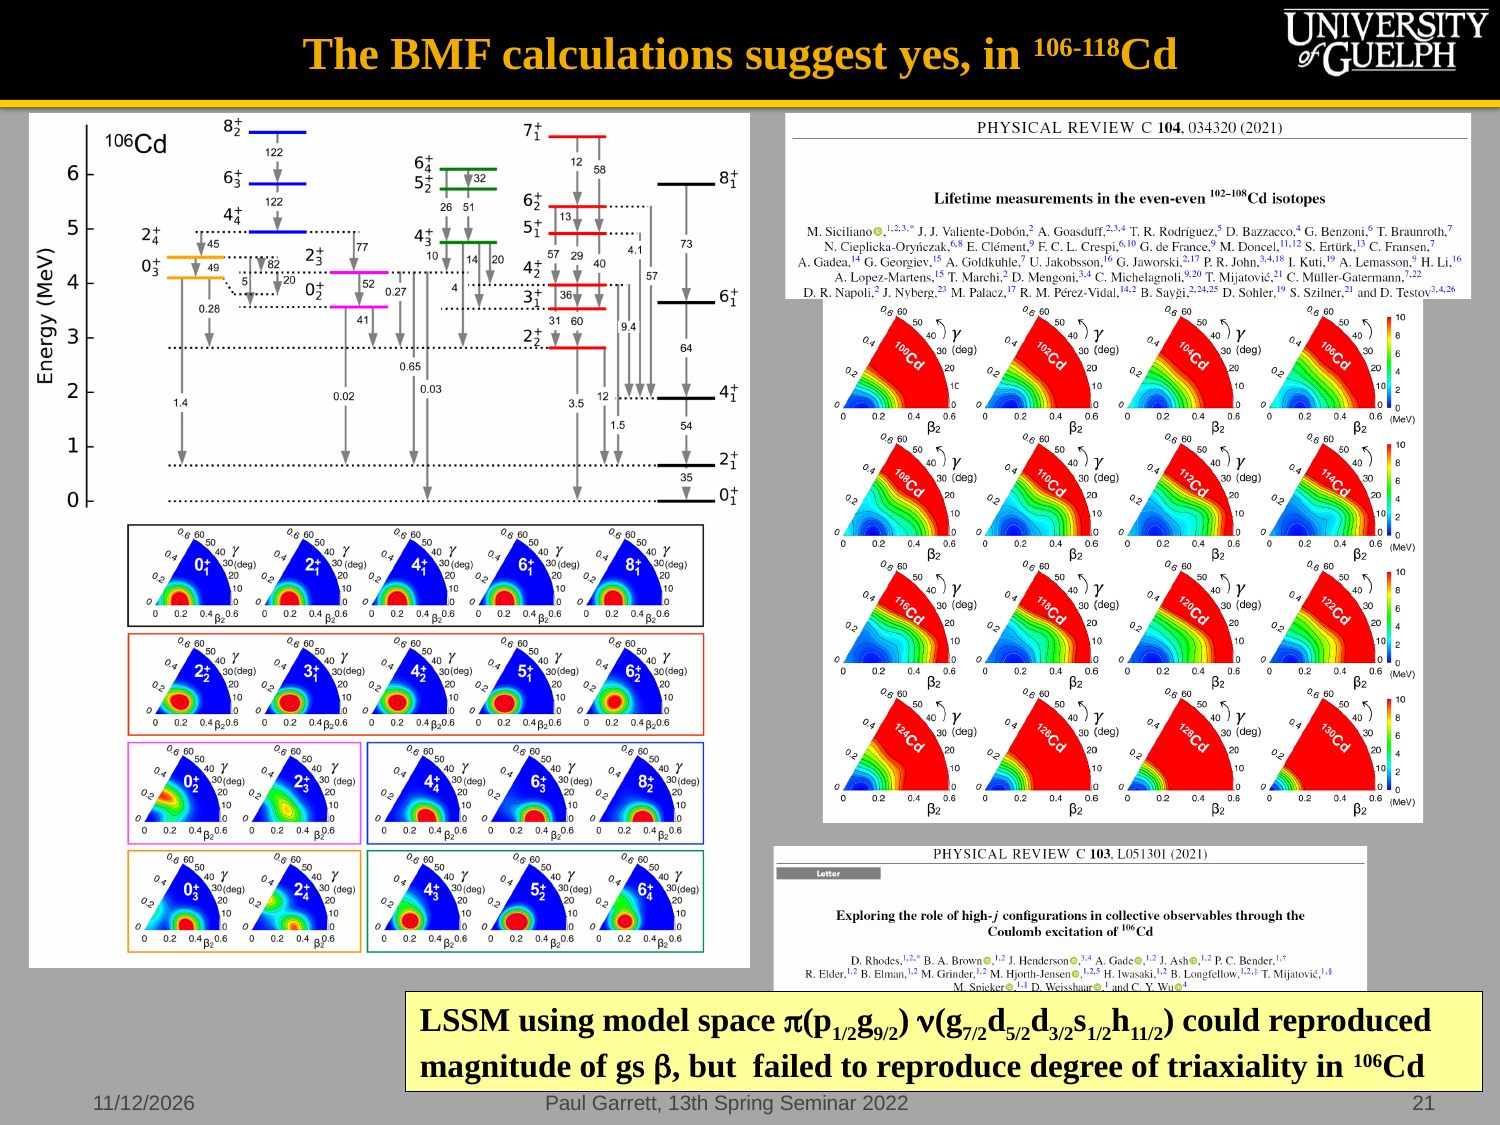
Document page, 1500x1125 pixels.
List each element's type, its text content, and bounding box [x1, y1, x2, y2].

footer Paul Garrett, 13th Spring Seminar 2022 [537, 1092, 1010, 1115]
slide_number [75, 1069, 425, 1115]
picture [785, 113, 1471, 823]
picture [773, 845, 1368, 995]
picture [28, 113, 750, 968]
picture [1281, 0, 1499, 80]
slide_number 21 [1329, 1092, 1450, 1115]
text_box LSSM using model space p(p1/2g9/2) n(g7/2d5/2d3/2s1/2h11/2) could reproduced magnitude of gs b, but failed to reproduce degree of triaxiality in 106Cd [405, 991, 1483, 1092]
title The BMF calculations suggest yes, in 106-118Cd [171, 16, 1303, 87]
